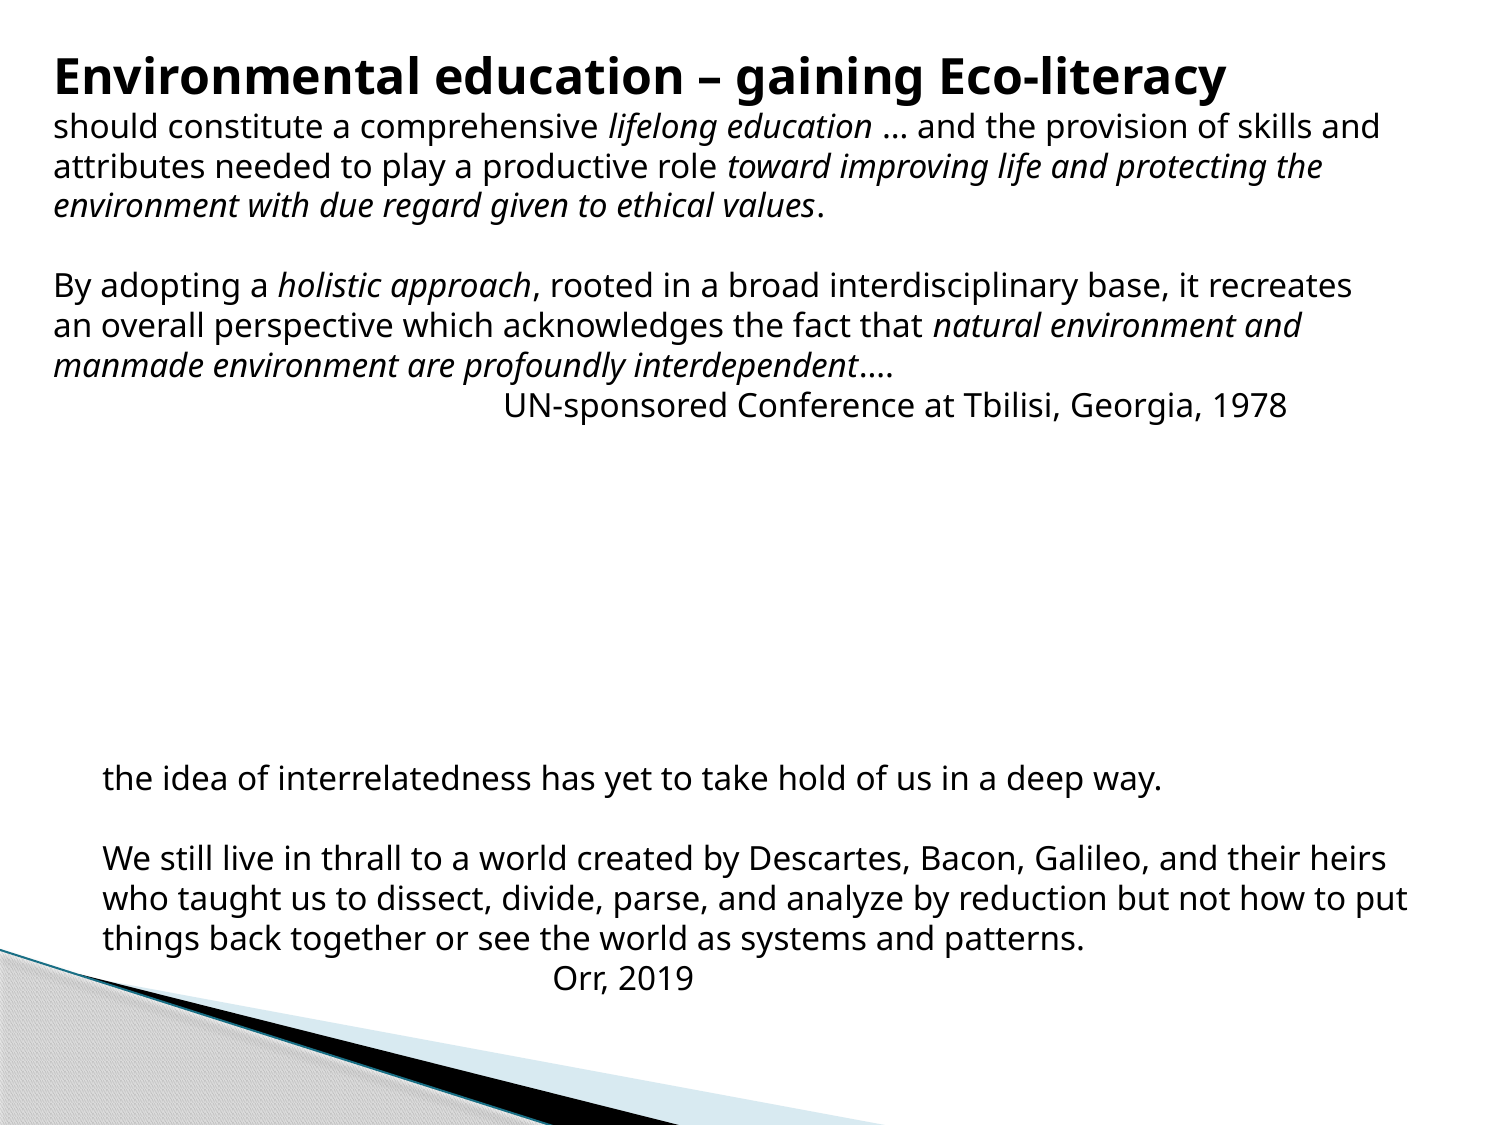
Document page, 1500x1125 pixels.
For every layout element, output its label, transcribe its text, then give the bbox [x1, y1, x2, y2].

text_box the idea of interrelatedness has yet to take hold of us in a deep way. We still live in thrall to a world created by Descartes, Bacon, Galileo, and their heirs who taught us to dissect, divide, parse, and analyze by reduction but not how to put things back together or see the world as systems and patterns. Orr, 2019 [87, 749, 1453, 1005]
text_box Environmental education – gaining Eco-literacy should constitute a comprehensive lifelong education … and the provision of skills and attributes needed to play a productive role toward improving life and protecting the environment with due regard given to ethical values. By adopting a holistic approach, rooted in a broad interdisciplinary base, it recreates an overall perspective which acknowledges the fact that natural environment and manmade environment are profoundly interdependent…. UN-sponsored Conference at Tbilisi, Georgia, 1978 [38, 37, 1410, 432]
